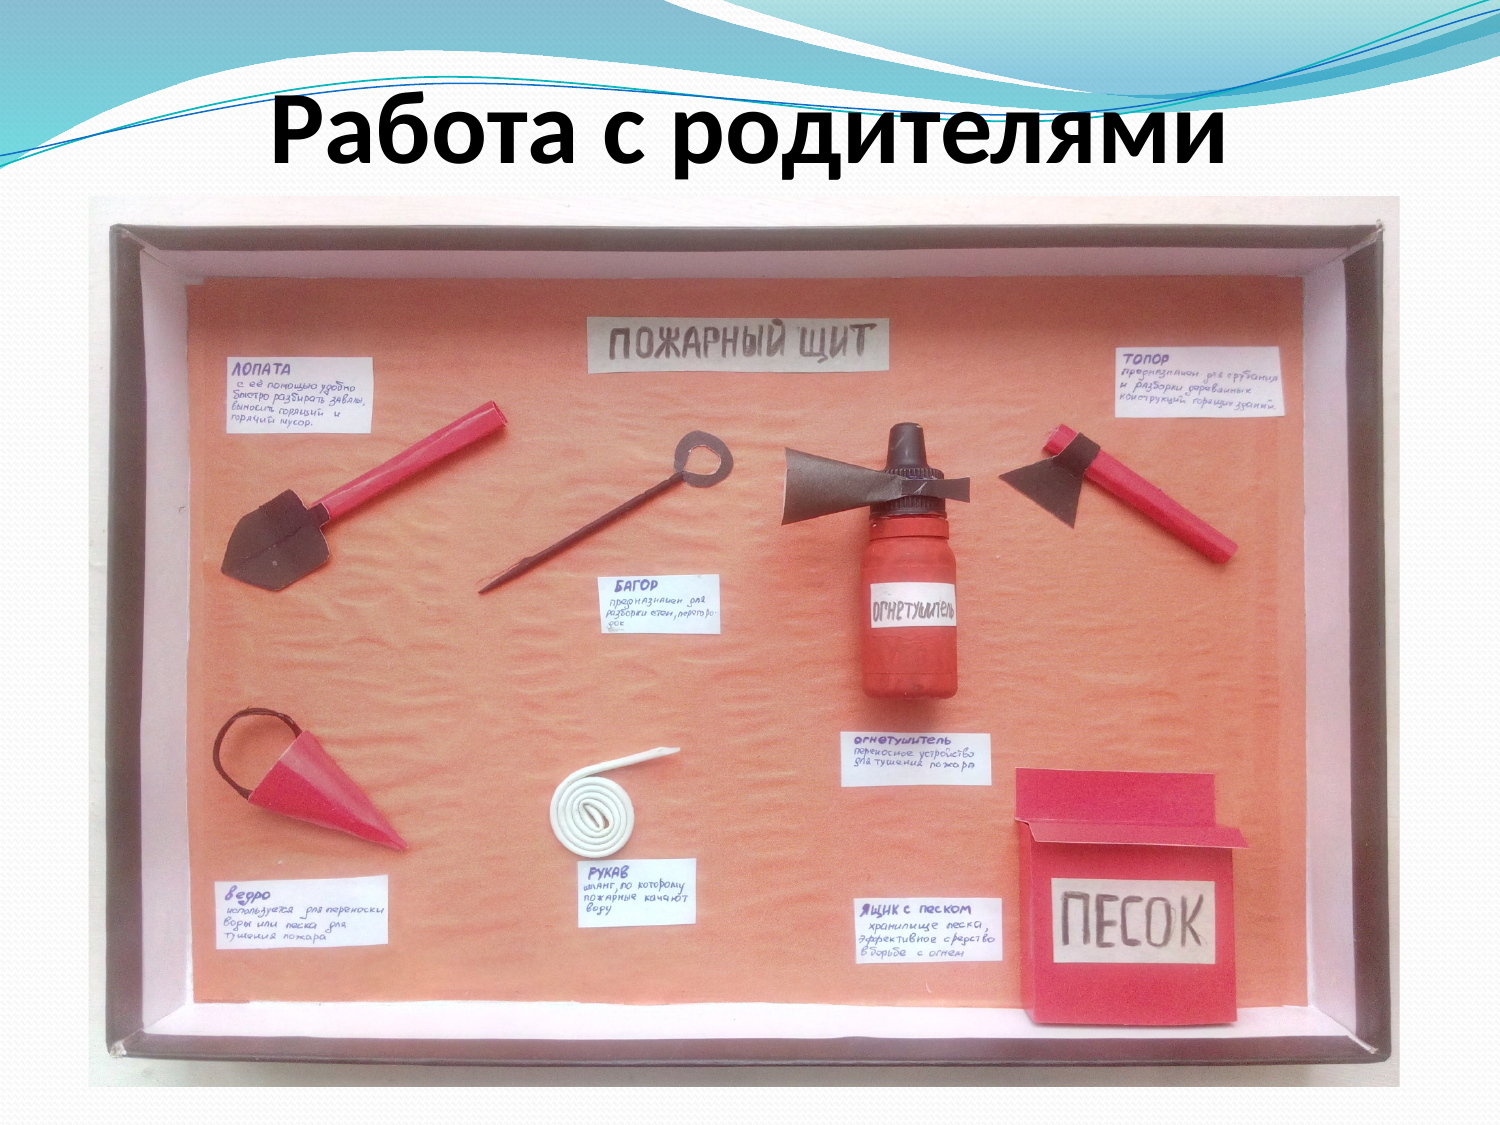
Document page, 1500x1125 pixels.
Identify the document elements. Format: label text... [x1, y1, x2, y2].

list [88, 195, 1400, 1088]
title Работа с родителями [75, 42, 1425, 185]
